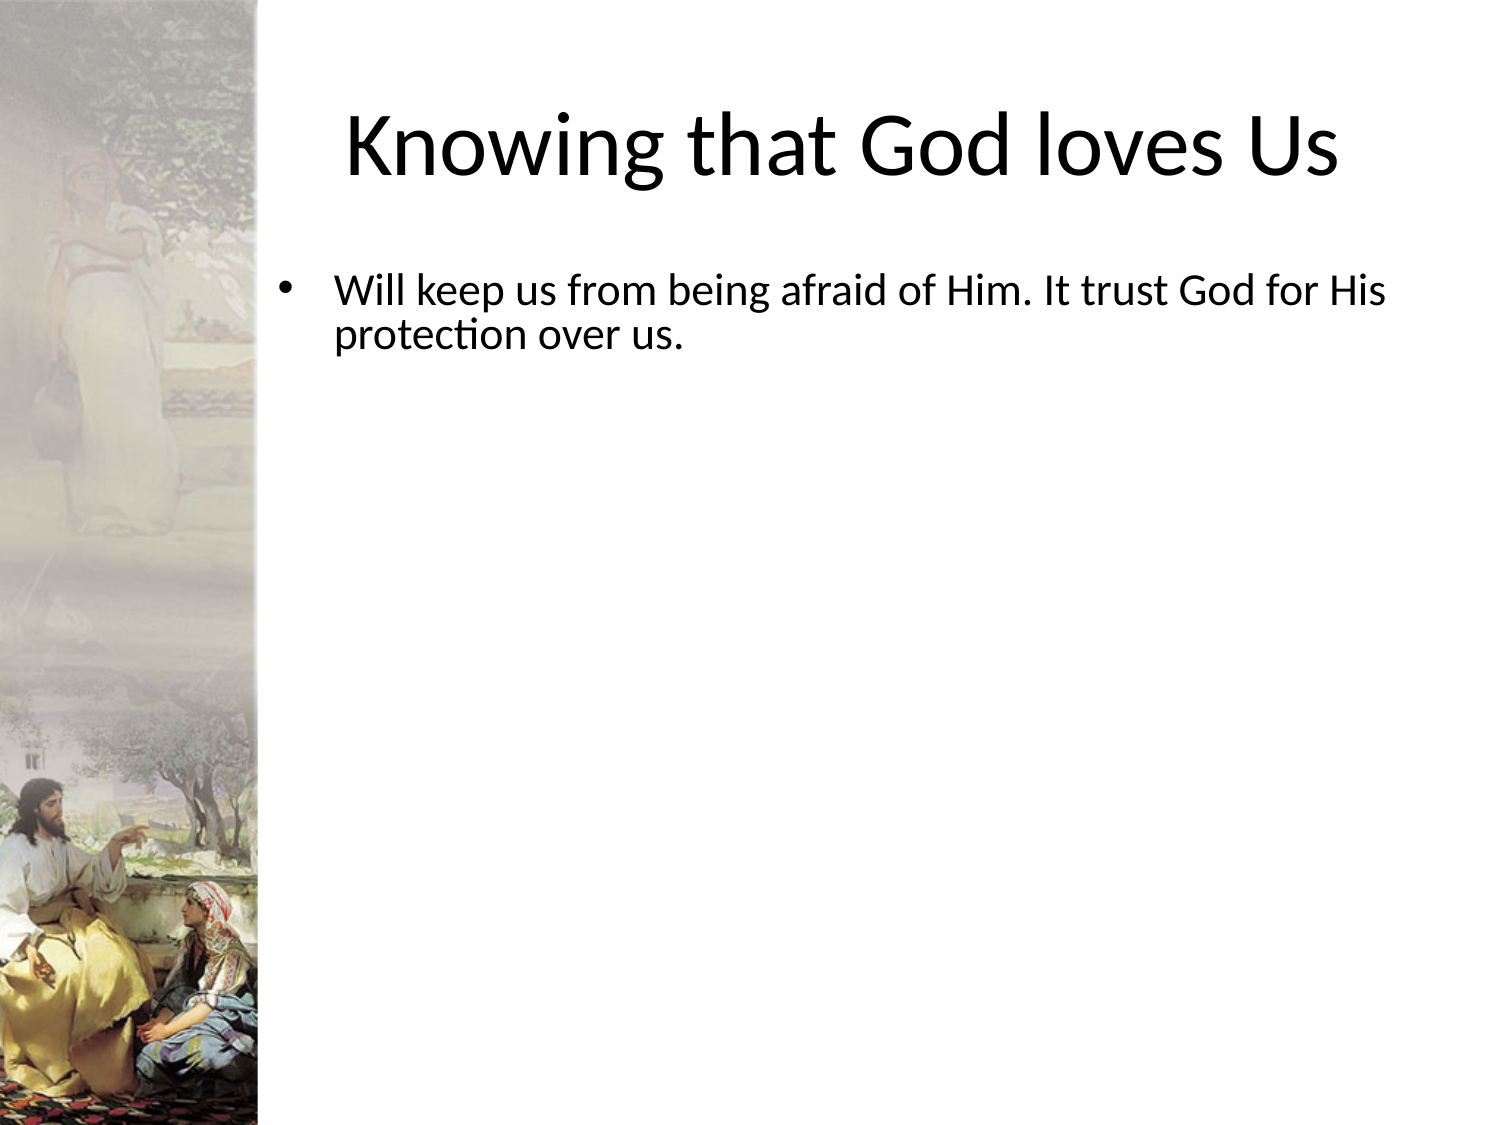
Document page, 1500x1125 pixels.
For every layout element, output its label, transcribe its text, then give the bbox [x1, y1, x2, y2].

picture [0, 0, 1500, 1125]
list Will keep us from being afraid of Him. It trust God for His protection over us. [262, 262, 1451, 1006]
title Knowing that God loves Us [262, 44, 1426, 233]
